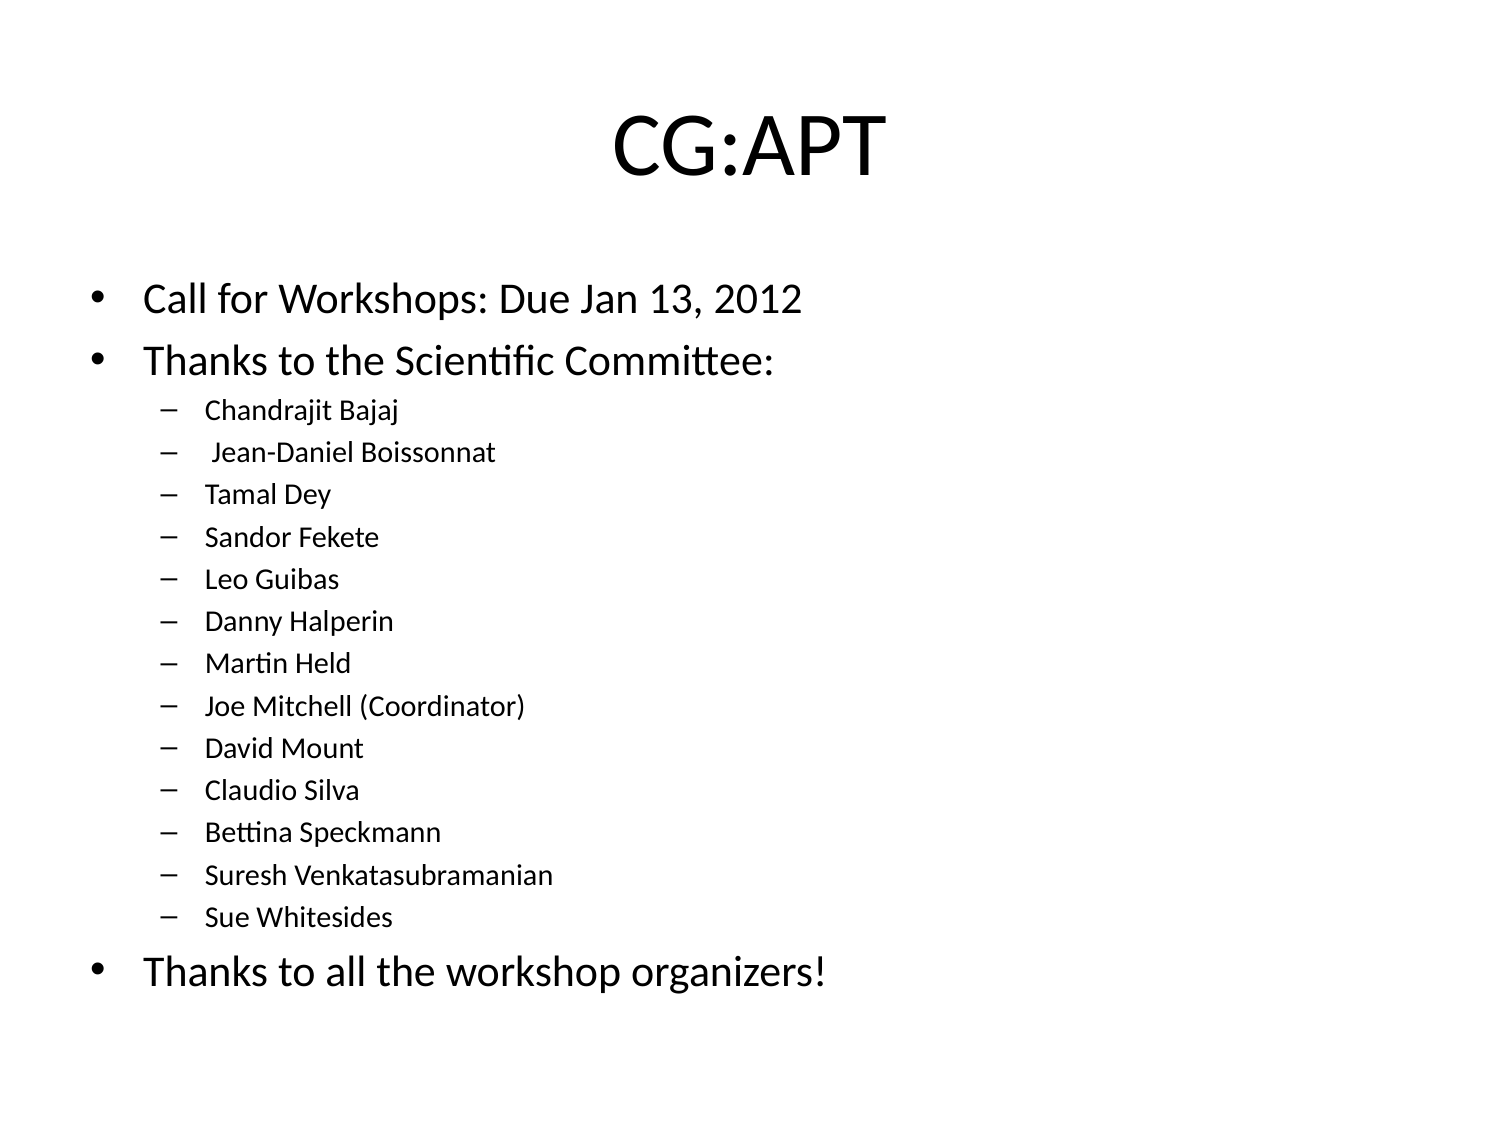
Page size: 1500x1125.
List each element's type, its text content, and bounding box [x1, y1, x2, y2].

list Call for Workshops: Due Jan 13, 2012 Thanks to the Scientific Committee: Chandrajit Bajaj Jean-Daniel Boissonnat Tamal Dey Sandor Fekete Leo Guibas Danny Halperin Martin Held Joe Mitchell (Coordinator) David Mount Claudio Silva Bettina Speckmann Suresh Venkatasubramanian Sue Whitesides Thanks to all the workshop organizers! [75, 262, 1425, 1005]
title CG:APT [75, 45, 1425, 233]
